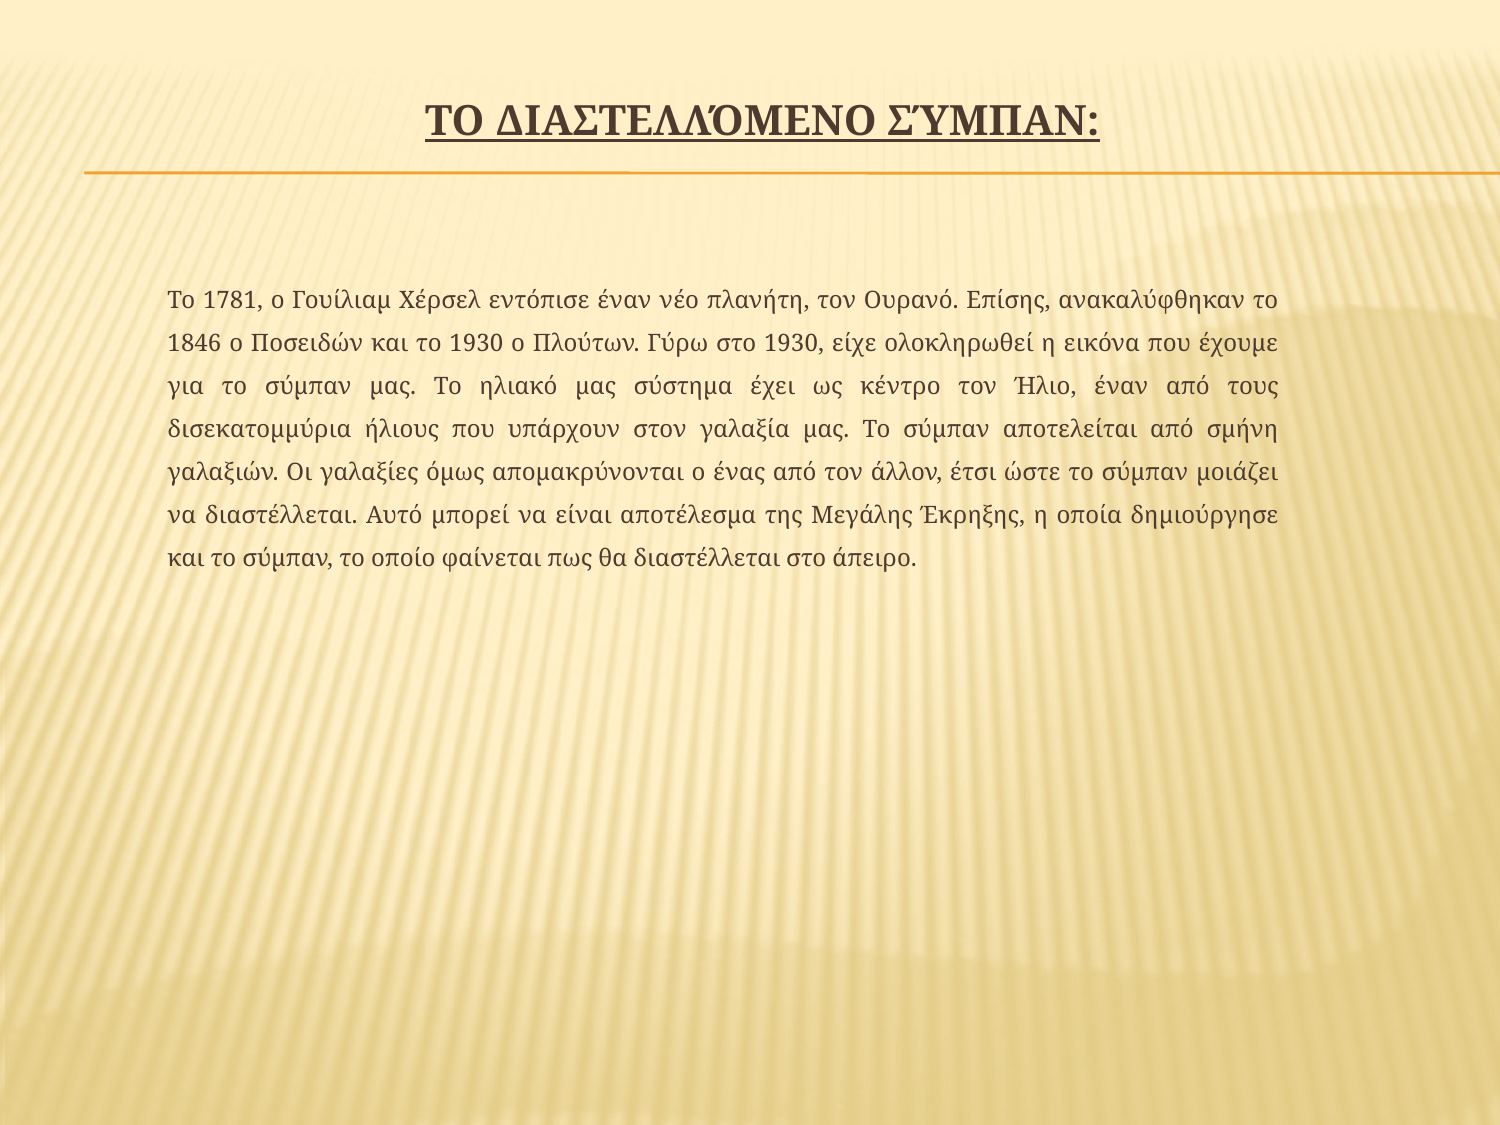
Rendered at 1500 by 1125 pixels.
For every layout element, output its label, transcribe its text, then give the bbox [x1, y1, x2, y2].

list Το 1781, ο Γουίλιαμ Χέρσελ εντόπισε έναν νέο πλανήτη, τον Ουρανό. Επίσης, ανακαλύφθηκαν το 1846 ο Ποσειδών και το 1930 ο Πλούτων. Γύρω στο 1930, είχε ολοκληρωθεί η εικόνα που έχουμε για το σύμπαν μας. Το ηλιακό μας σύστημα έχει ως κέντρο τον Ήλιο, έναν από τους δισεκατομμύρια ήλιους που υπάρχουν στον γαλαξία μας. Το σύμπαν αποτελείται από σμήνη γαλαξιών. Οι γαλαξίες όμως απομακρύνονται ο ένας από τον άλλον, έτσι ώστε το σύμπαν μοιάζει να διαστέλλεται. Αυτό μπορεί να είναι αποτέλεσμα της Μεγάλης Έκρηξης, η οποία δημιούργησε και το σύμπαν, το οποίο φαίνεται πως θα διαστέλλεται στο άπειρο. [112, 262, 1294, 598]
title Το διαστελλόμενο σύμπαν: [50, 75, 1475, 213]
